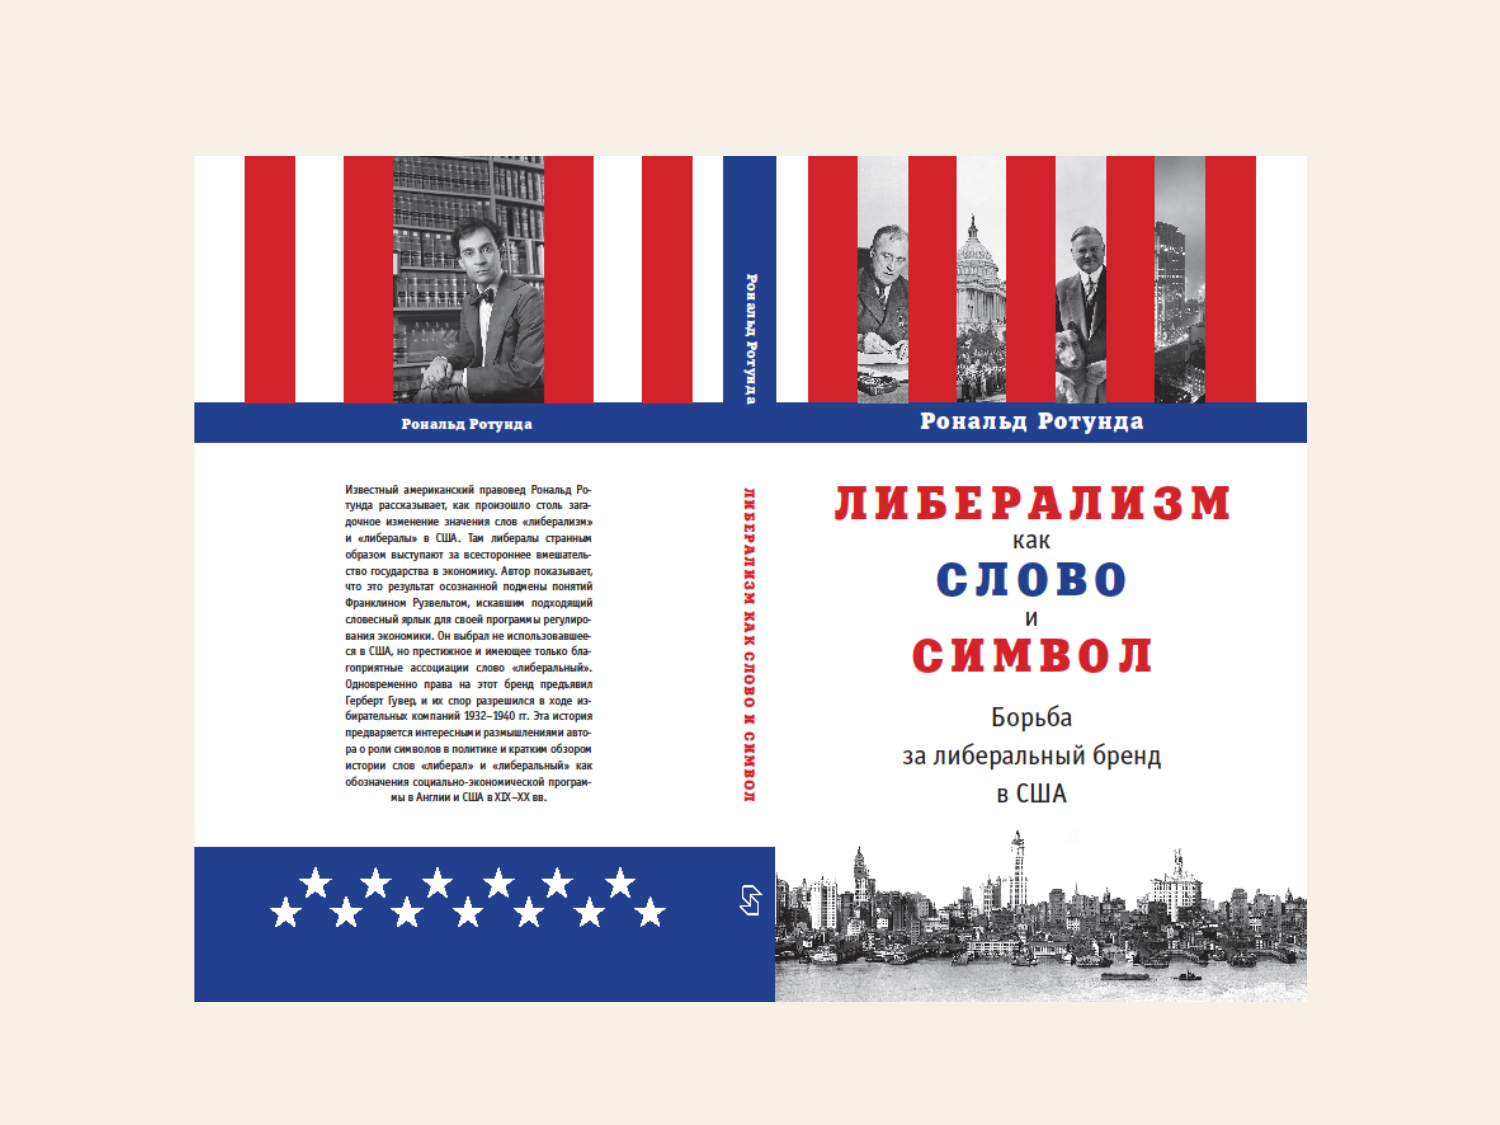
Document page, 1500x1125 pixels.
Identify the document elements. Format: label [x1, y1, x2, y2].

text_box [194, 156, 1308, 1002]
